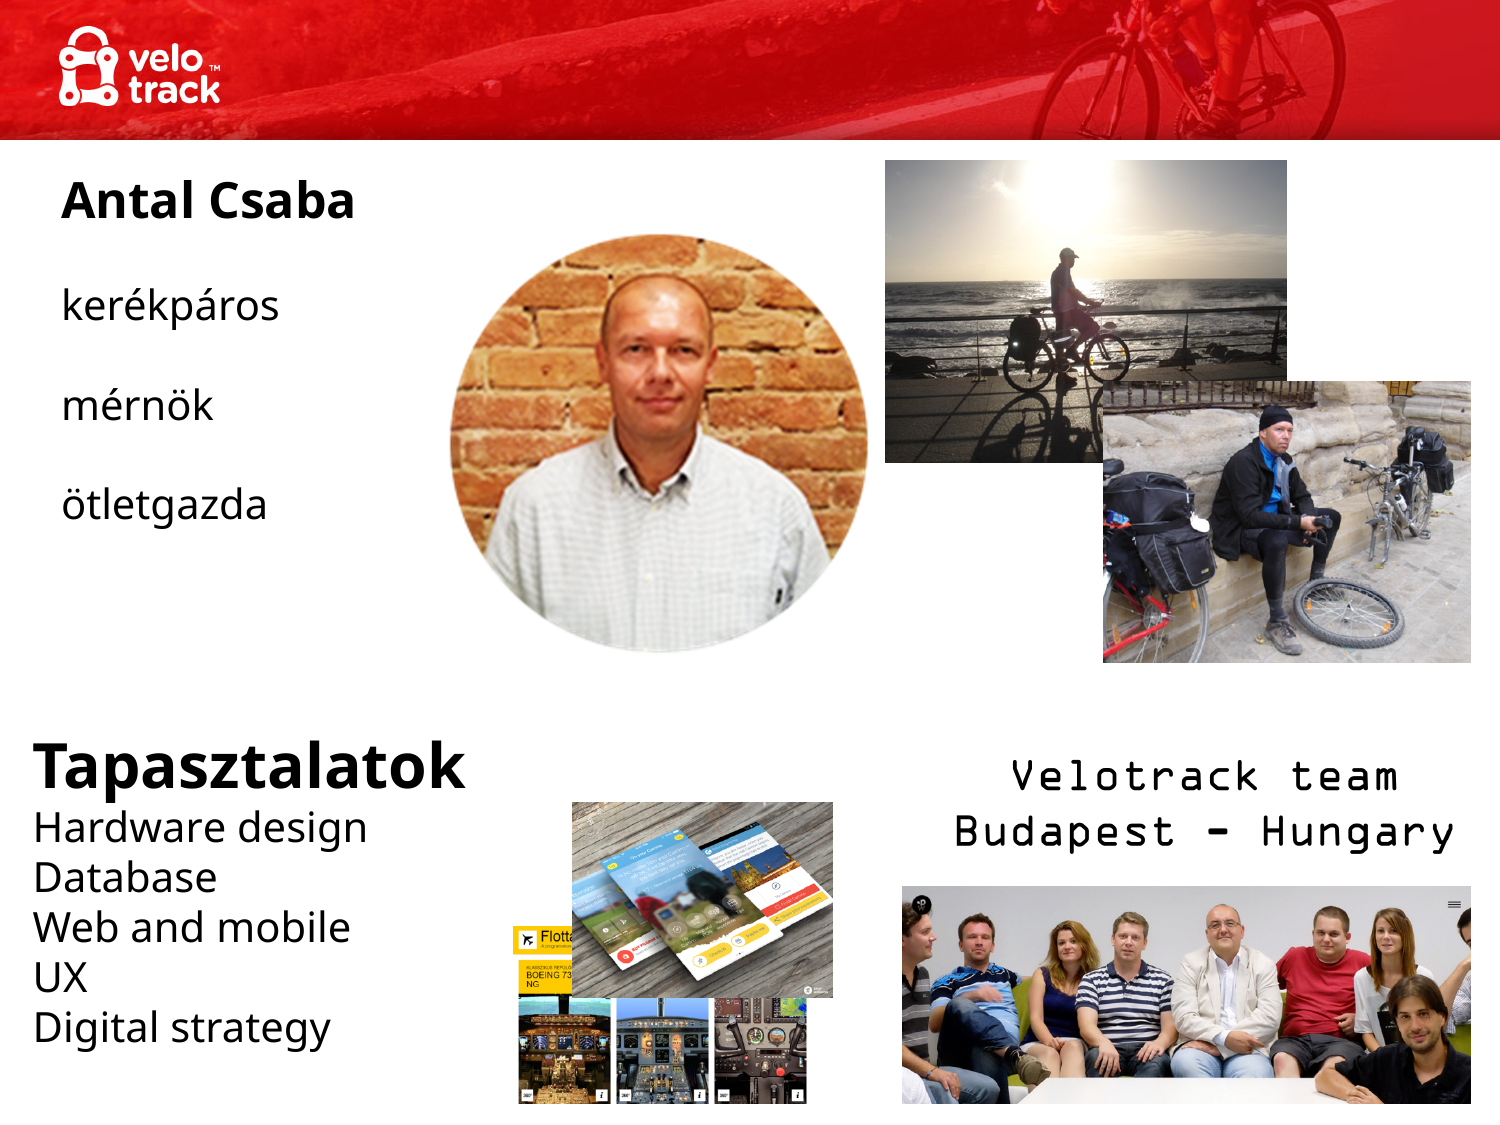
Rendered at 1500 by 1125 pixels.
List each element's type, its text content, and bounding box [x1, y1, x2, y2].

text_box Antal Csaba kerékpáros mérnök ötletgazda [46, 160, 673, 581]
picture [0, 0, 1500, 1125]
text_box Tapasztalatok Hardware design Database Web and mobile UX Digital strategy [17, 718, 545, 1125]
